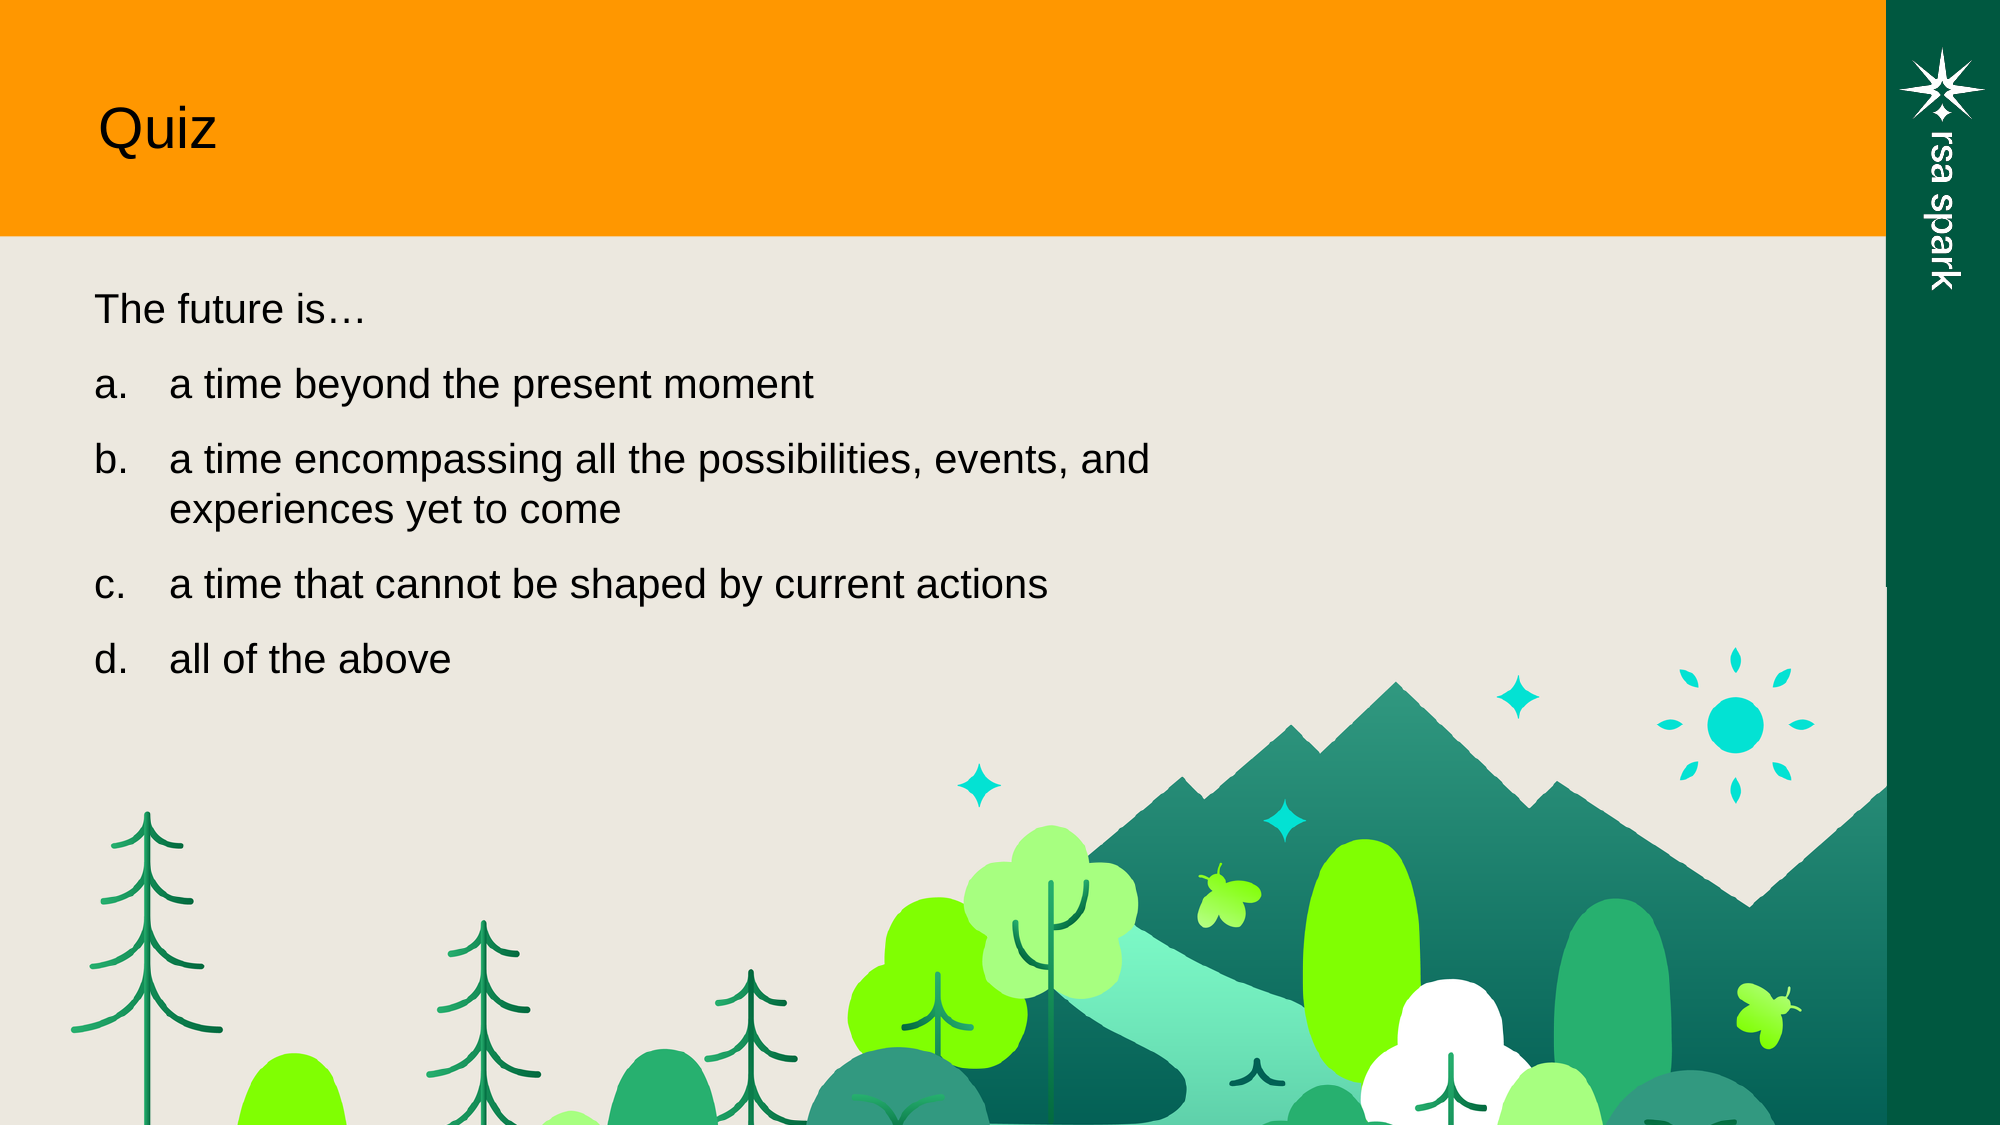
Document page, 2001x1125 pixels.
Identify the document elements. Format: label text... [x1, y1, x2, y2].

text_box Quiz [98, 89, 1799, 169]
picture [0, 587, 1887, 1125]
text_box The future is… a time beyond the present moment a time encompassing all the possibilities, events, and experiences yet to come a time that cannot be shaped by current actions all of the above [79, 274, 1314, 587]
picture [1880, 28, 2001, 330]
text_box [0, 0, 1887, 237]
